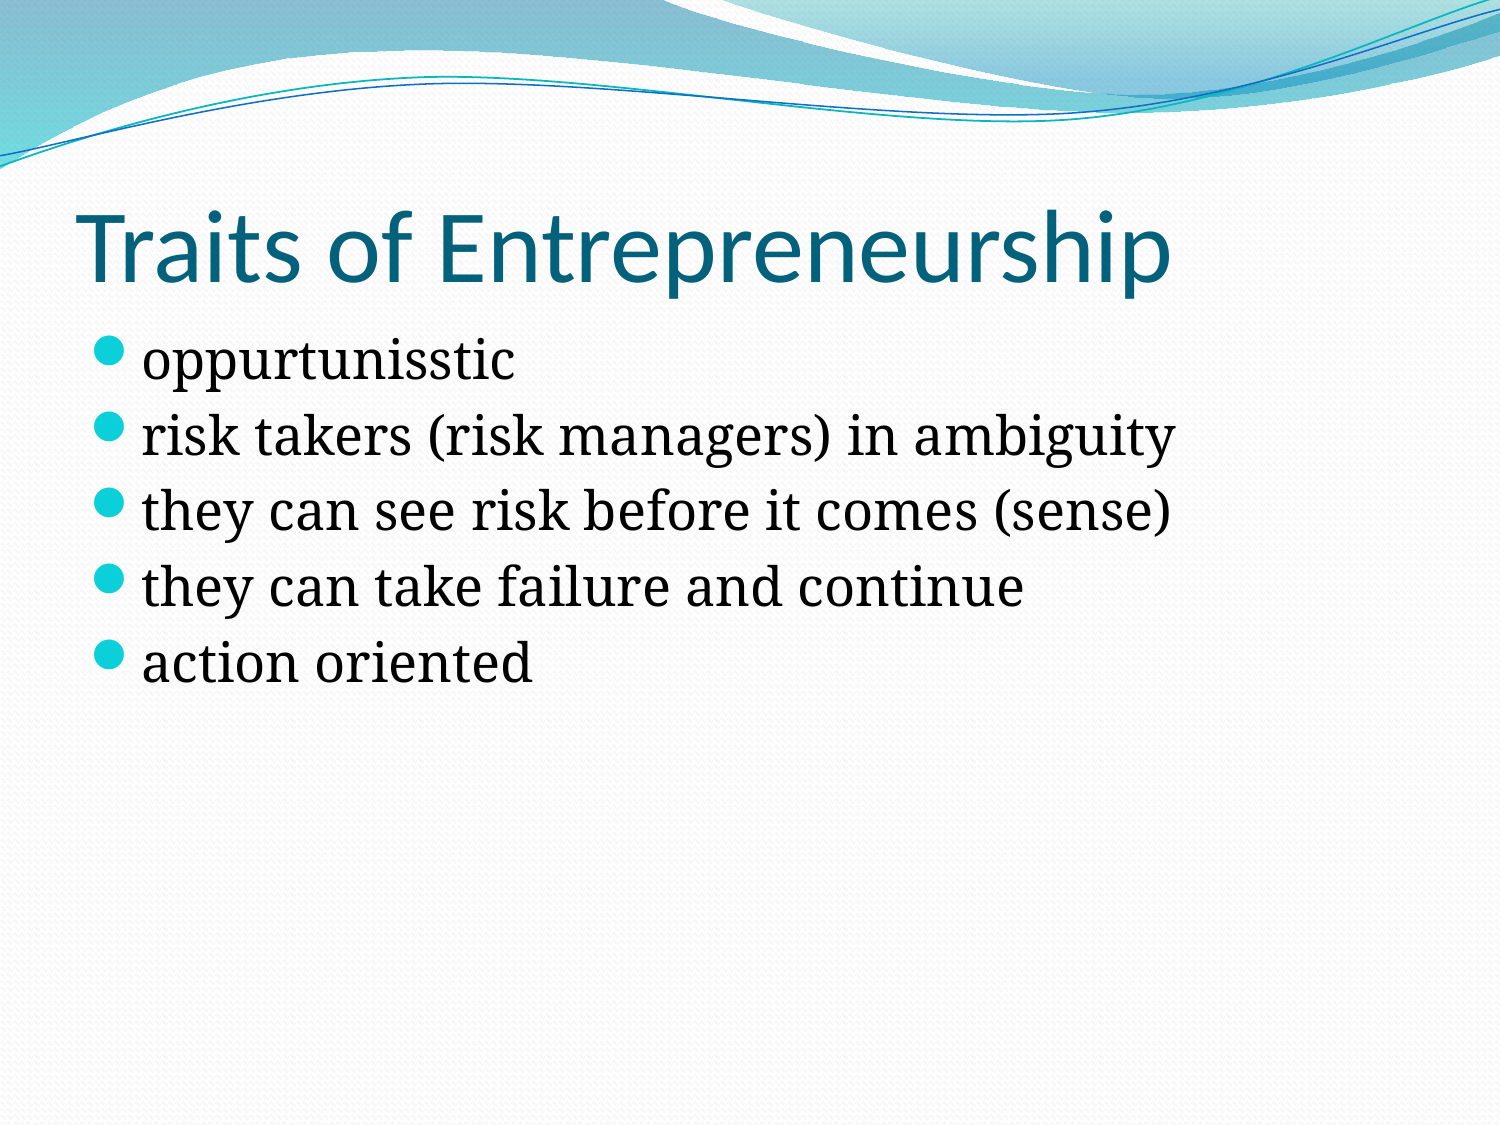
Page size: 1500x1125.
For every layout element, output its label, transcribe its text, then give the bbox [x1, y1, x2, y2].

title Traits of Entrepreneurship [75, 115, 1425, 303]
list oppurtunisstic risk takers (risk managers) in ambiguity they can see risk before it comes (sense) they can take failure and continue action oriented [75, 317, 1425, 1038]
